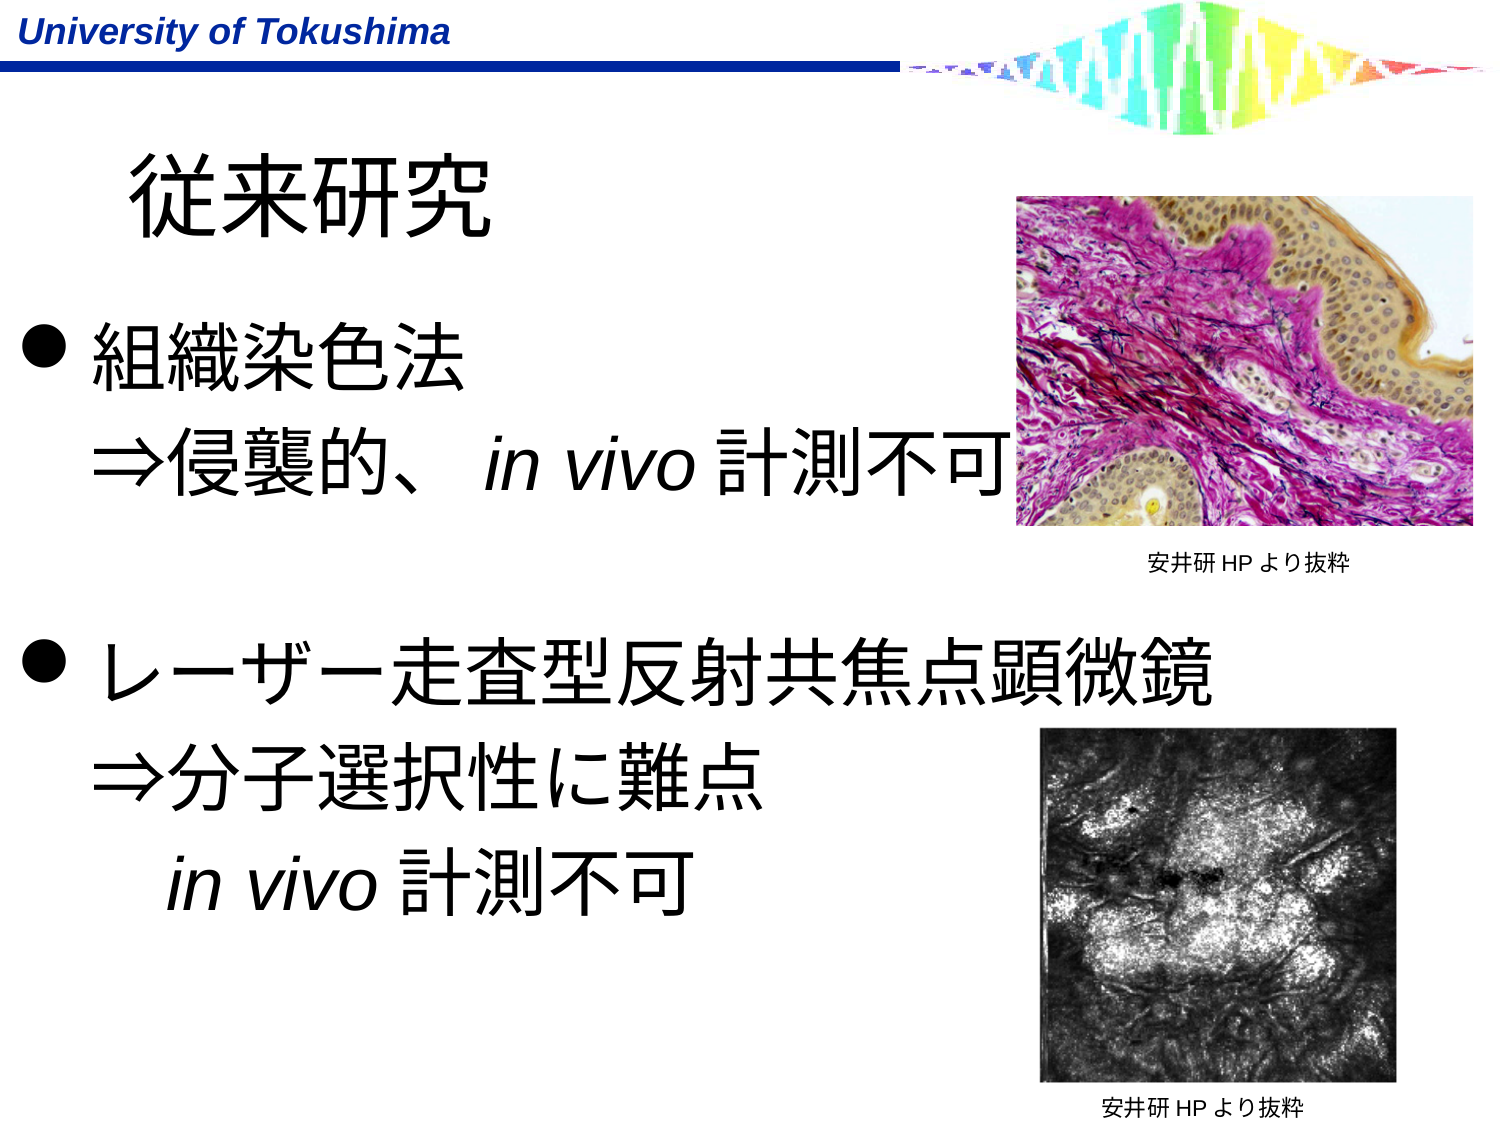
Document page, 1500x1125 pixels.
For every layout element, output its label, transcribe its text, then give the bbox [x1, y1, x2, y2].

picture [900, 0, 1500, 138]
title 従来研究 [112, 99, 1388, 288]
text_box 安井研HPより抜粋 [1132, 541, 1369, 584]
picture [1033, 722, 1402, 1087]
picture [1016, 196, 1474, 526]
list 組織染色法 ⇒侵襲的、in vivo計測不可 レーザー走査型反射共焦点顕微鏡 ⇒分子選択性に難点 in vivo計測不可 [1, 302, 1323, 929]
text_box 安井研HPより抜粋 [1086, 1094, 1323, 1125]
